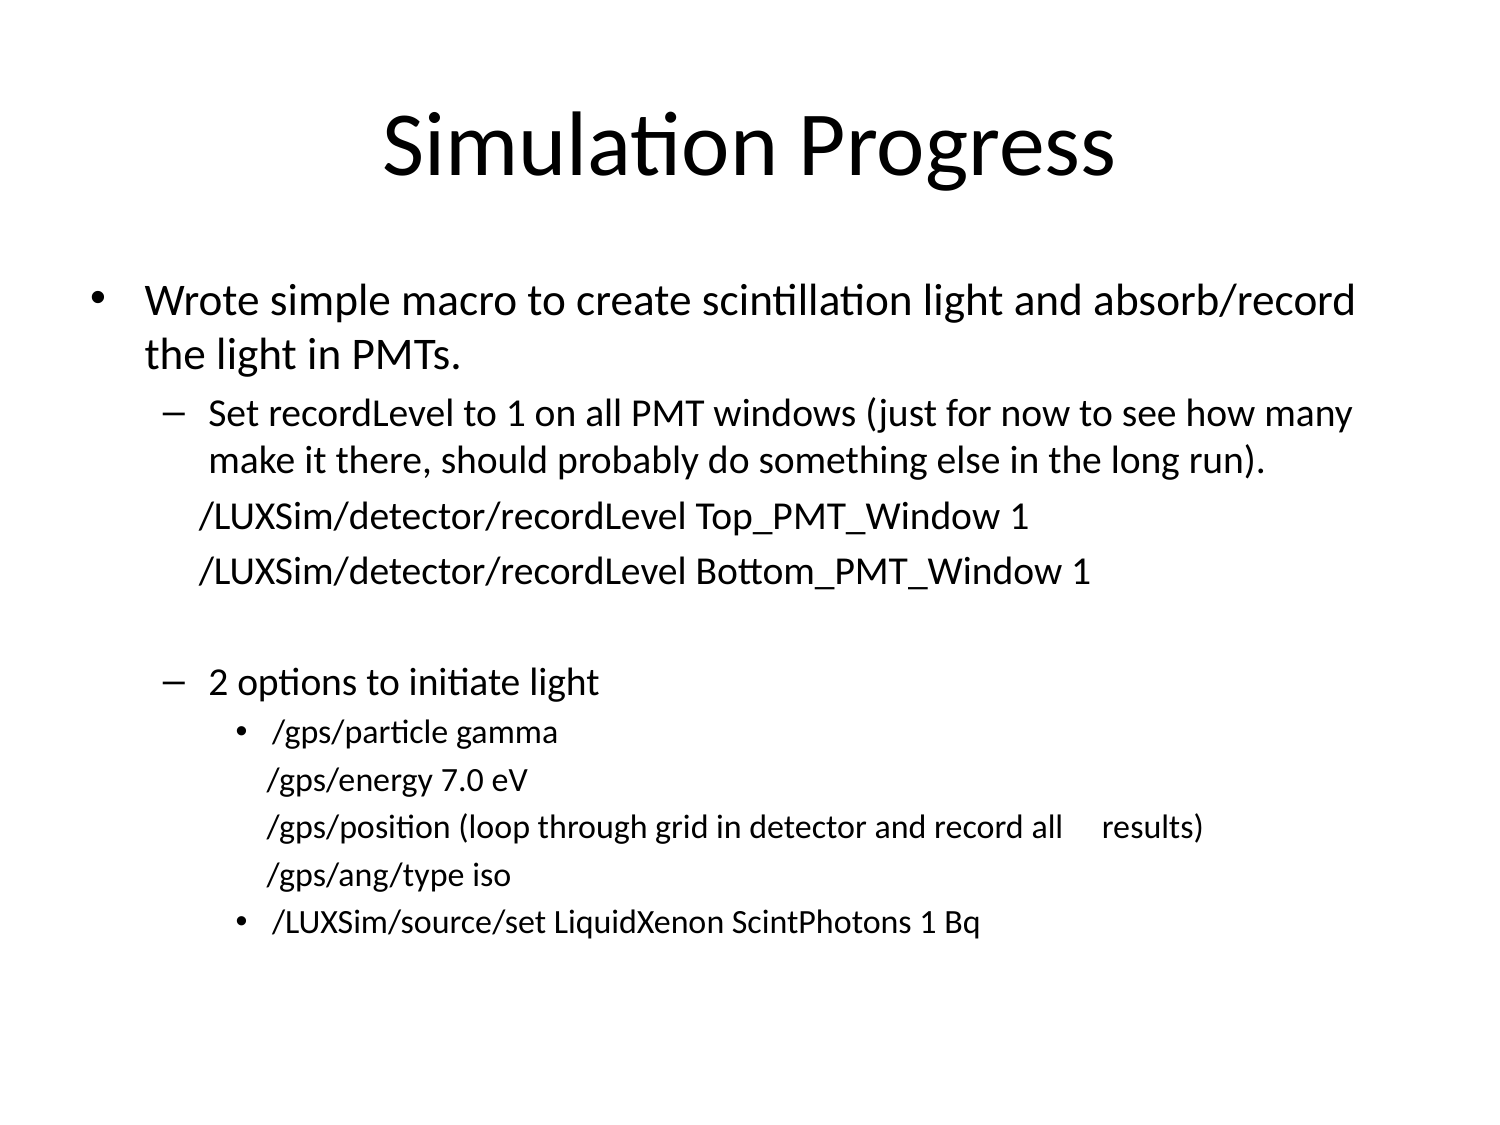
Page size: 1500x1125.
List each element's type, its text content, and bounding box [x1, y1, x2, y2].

title Simulation Progress [75, 45, 1425, 233]
list Wrote simple macro to create scintillation light and absorb/record the light in PMTs. Set recordLevel to 1 on all PMT windows (just for now to see how many make it there, should probably do something else in the long run). /LUXSim/detector/recordLevel Top_PMT_Window 1 /LUXSim/detector/recordLevel Bottom_PMT_Window 1 2 options to initiate light /gps/particle gamma /gps/energy 7.0 eV /gps/position (loop through grid in detector and record all results) /gps/ang/type iso /LUXSim/source/set LiquidXenon ScintPhotons 1 Bq [75, 262, 1425, 1005]
